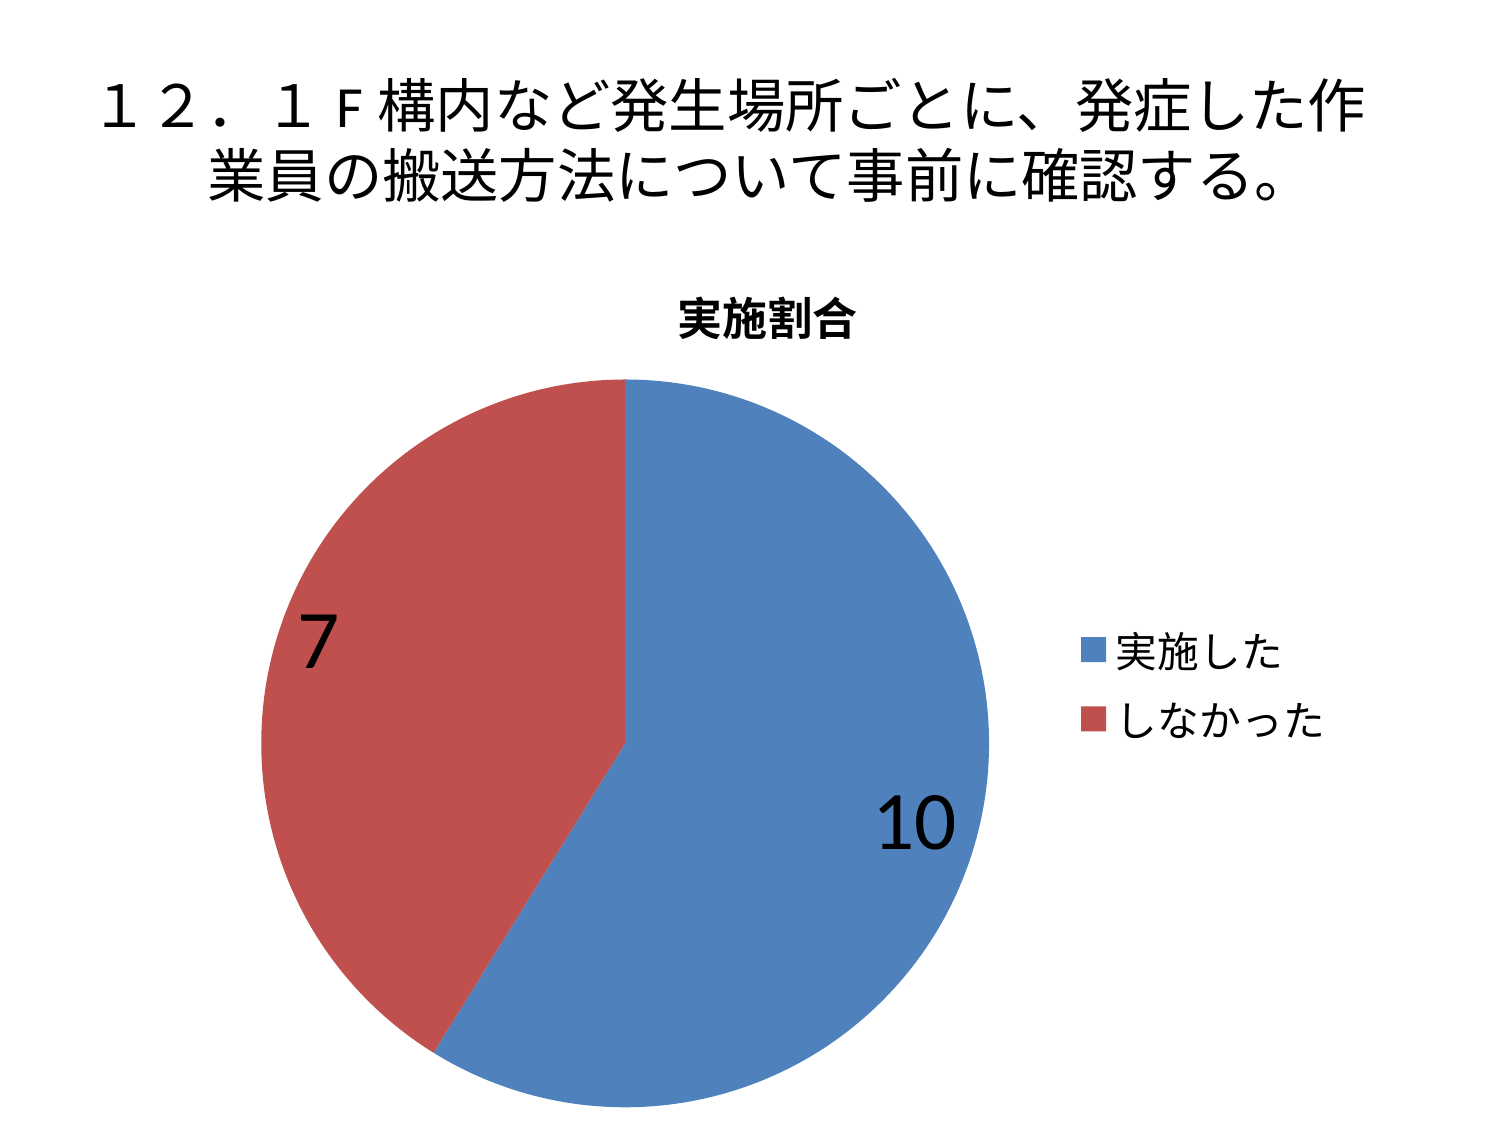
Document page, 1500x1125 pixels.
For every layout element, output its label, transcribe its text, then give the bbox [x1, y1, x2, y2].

chart [182, 243, 1353, 1125]
title １２．１F構内など発生場所ごとに、発症した作業員の搬送方法について事前に確認する。 [75, 45, 1425, 233]
